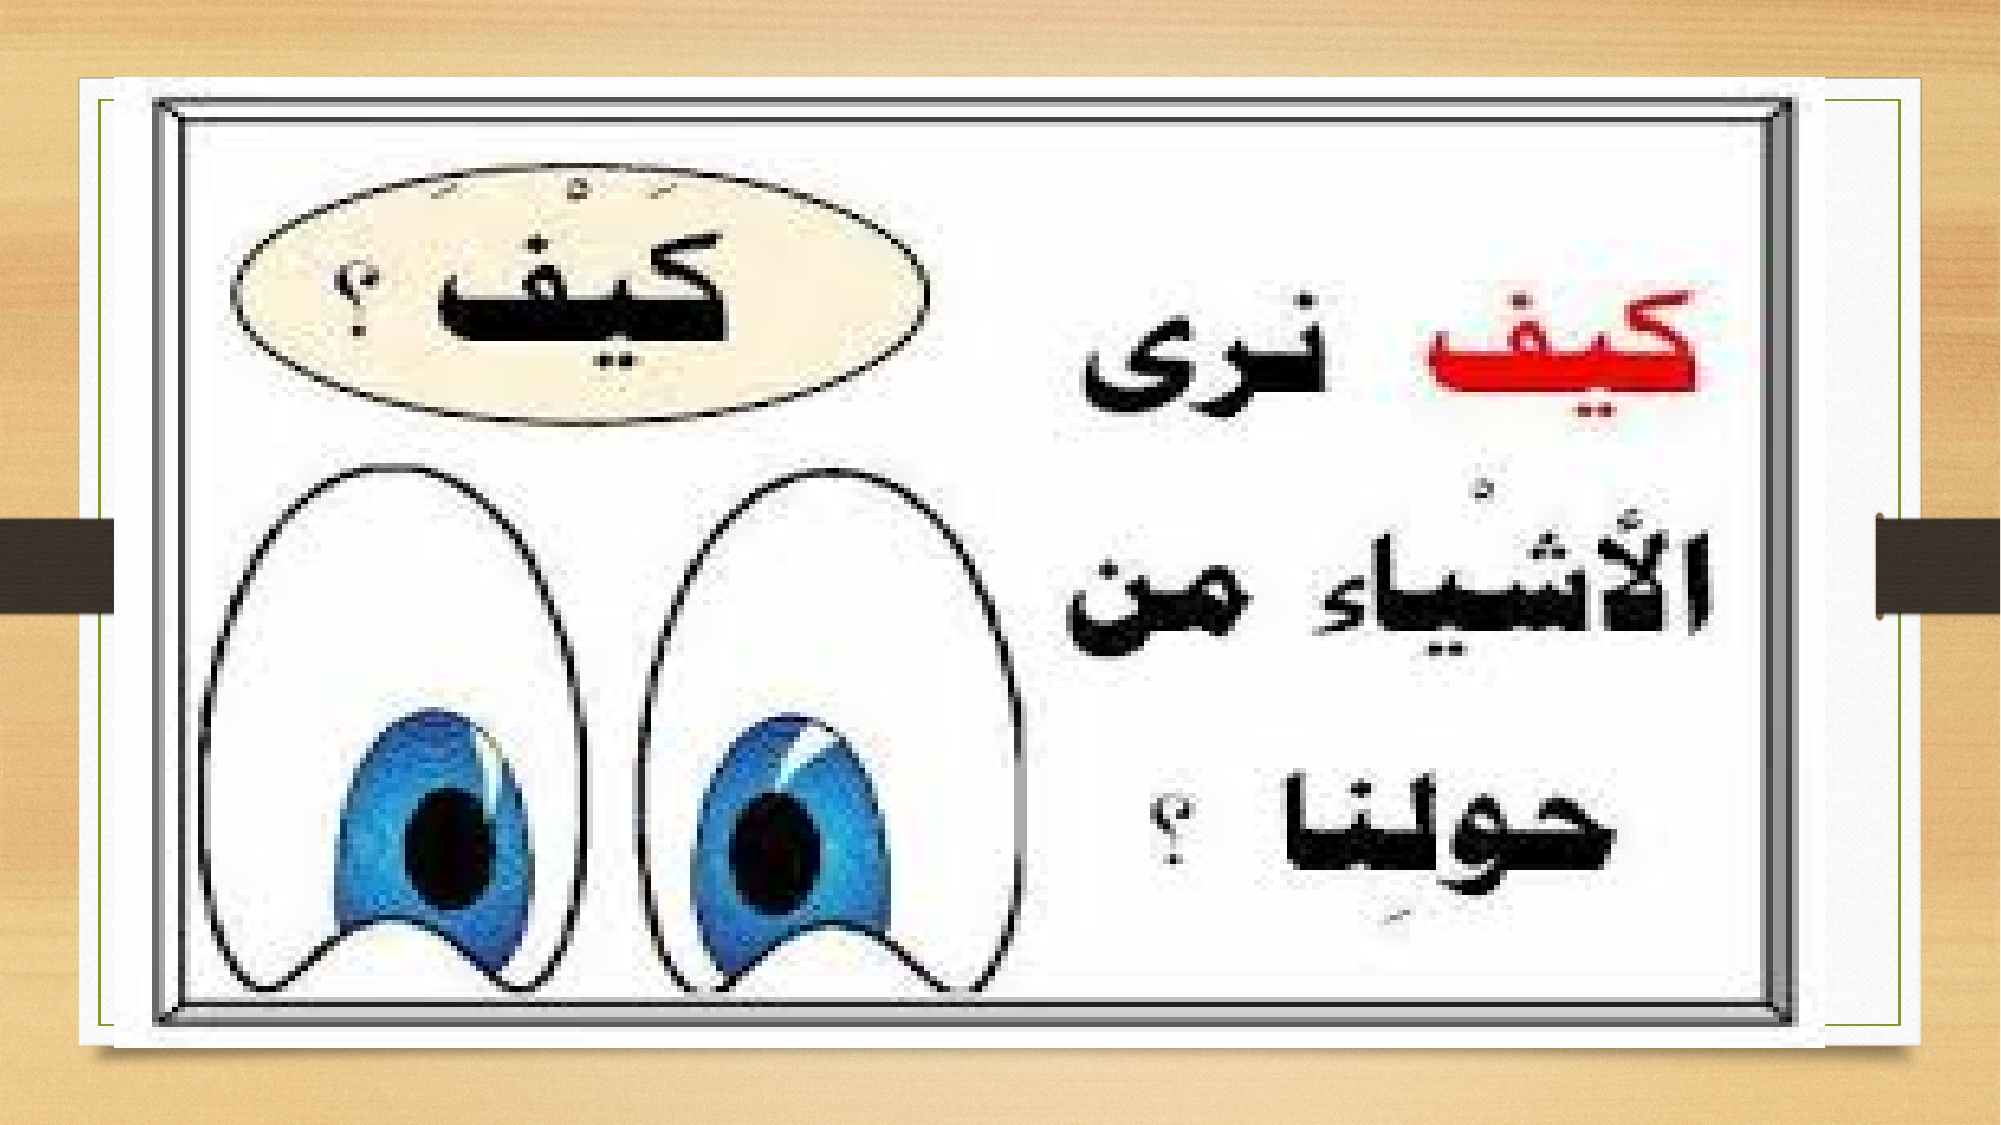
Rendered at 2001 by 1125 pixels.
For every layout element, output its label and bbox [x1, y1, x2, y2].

list [114, 76, 1826, 1049]
picture [0, 0, 2001, 1125]
